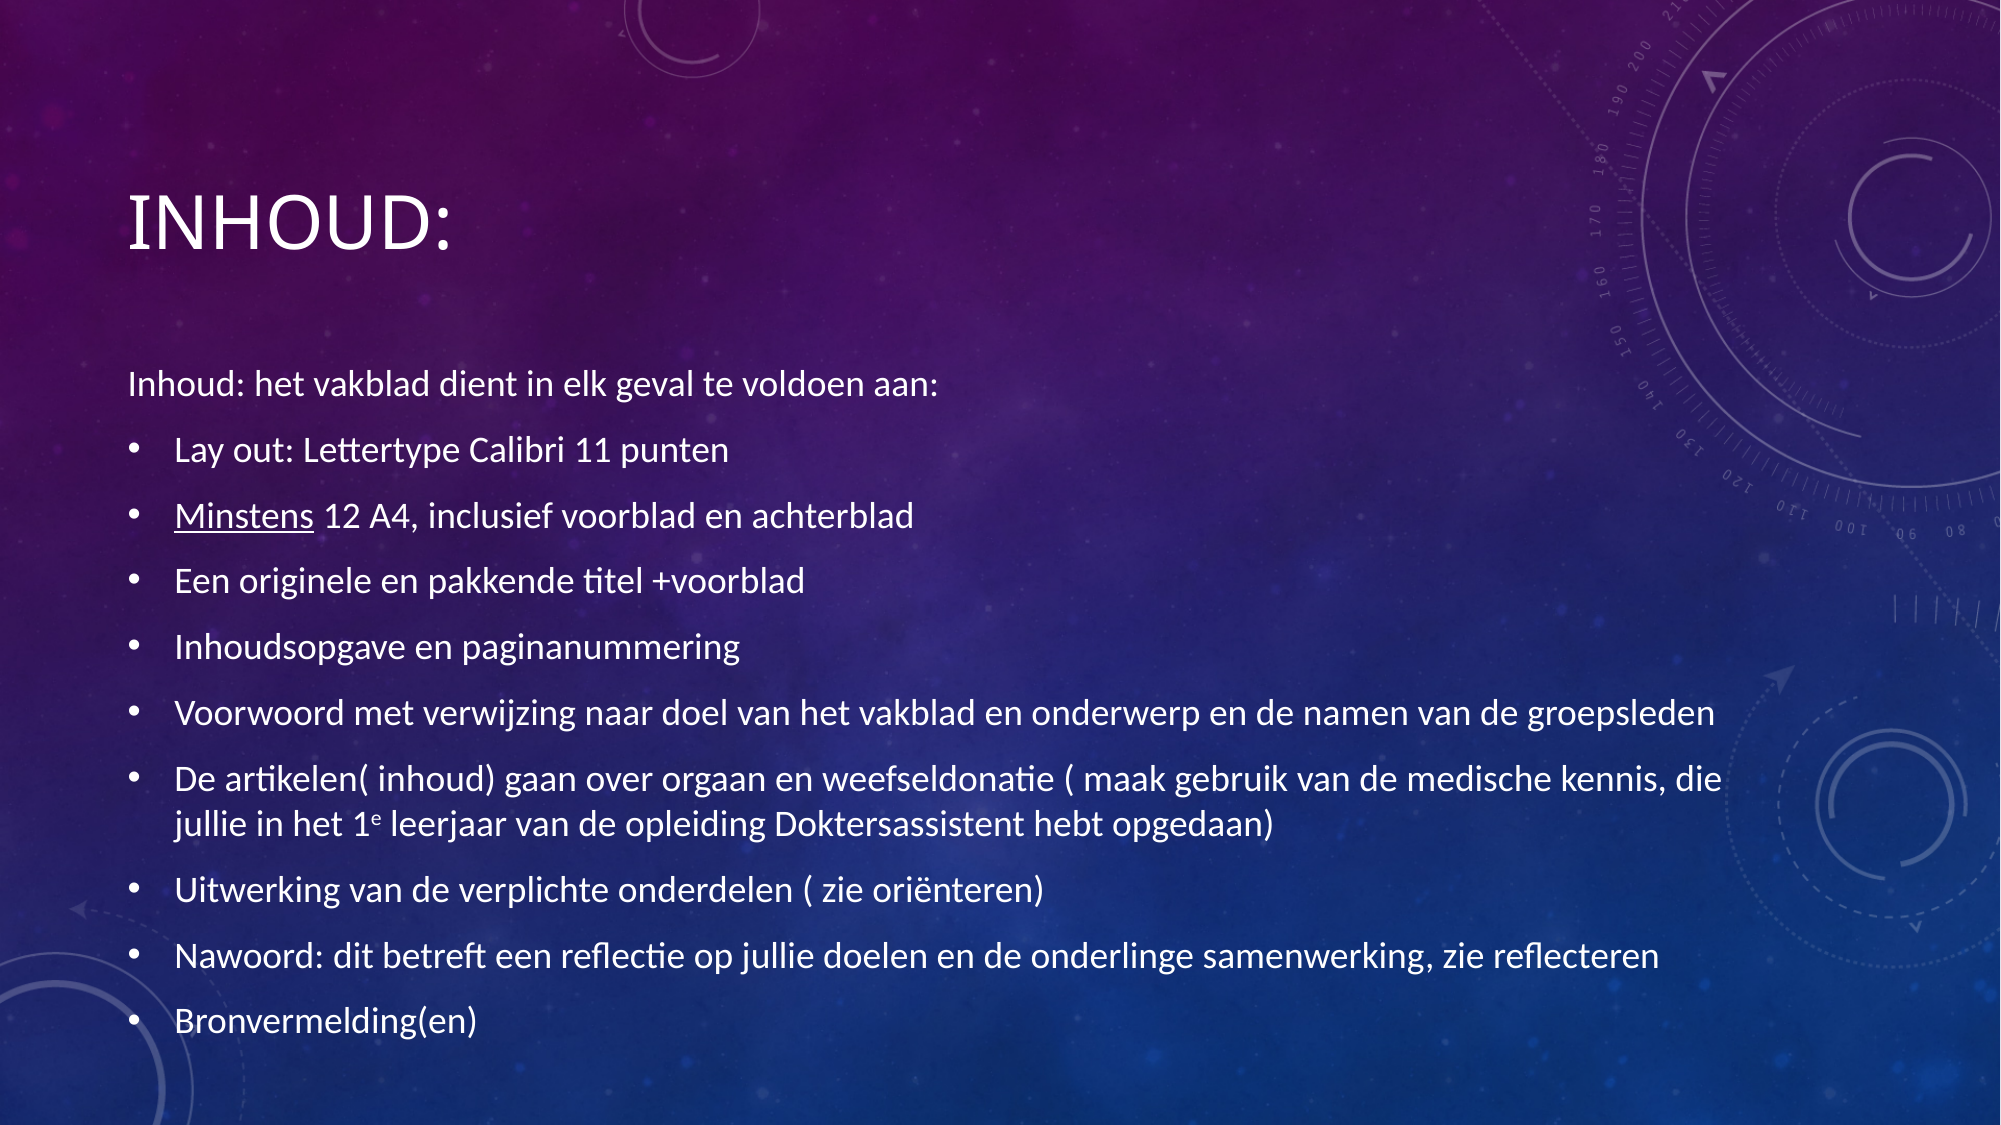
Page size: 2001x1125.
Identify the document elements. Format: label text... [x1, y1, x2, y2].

list Inhoud: het vakblad dient in elk geval te voldoen aan: Lay out: Lettertype Calibri 11 punten Minstens 12 A4, inclusief voorblad en achterblad Een originele en pakkende titel +voorblad Inhoudsopgave en paginanummering Voorwoord met verwijzing naar doel van het vakblad en onderwerp en de namen van de groepsleden De artikelen( inhoud) gaan over orgaan en weefseldonatie ( maak gebruik van de medische kennis, die jullie in het 1e leerjaar van de opleiding Doktersassistent hebt opgedaan) Uitwerking van de verplichte onderdelen ( zie oriënteren) Nawoord: dit betreft een reflectie op jullie doelen en de onderlinge samenwerking, zie reflecteren Bronvermelding(en) [112, 351, 1775, 1087]
picture [0, 0, 2001, 1125]
title Inhoud: [112, 99, 1775, 339]
